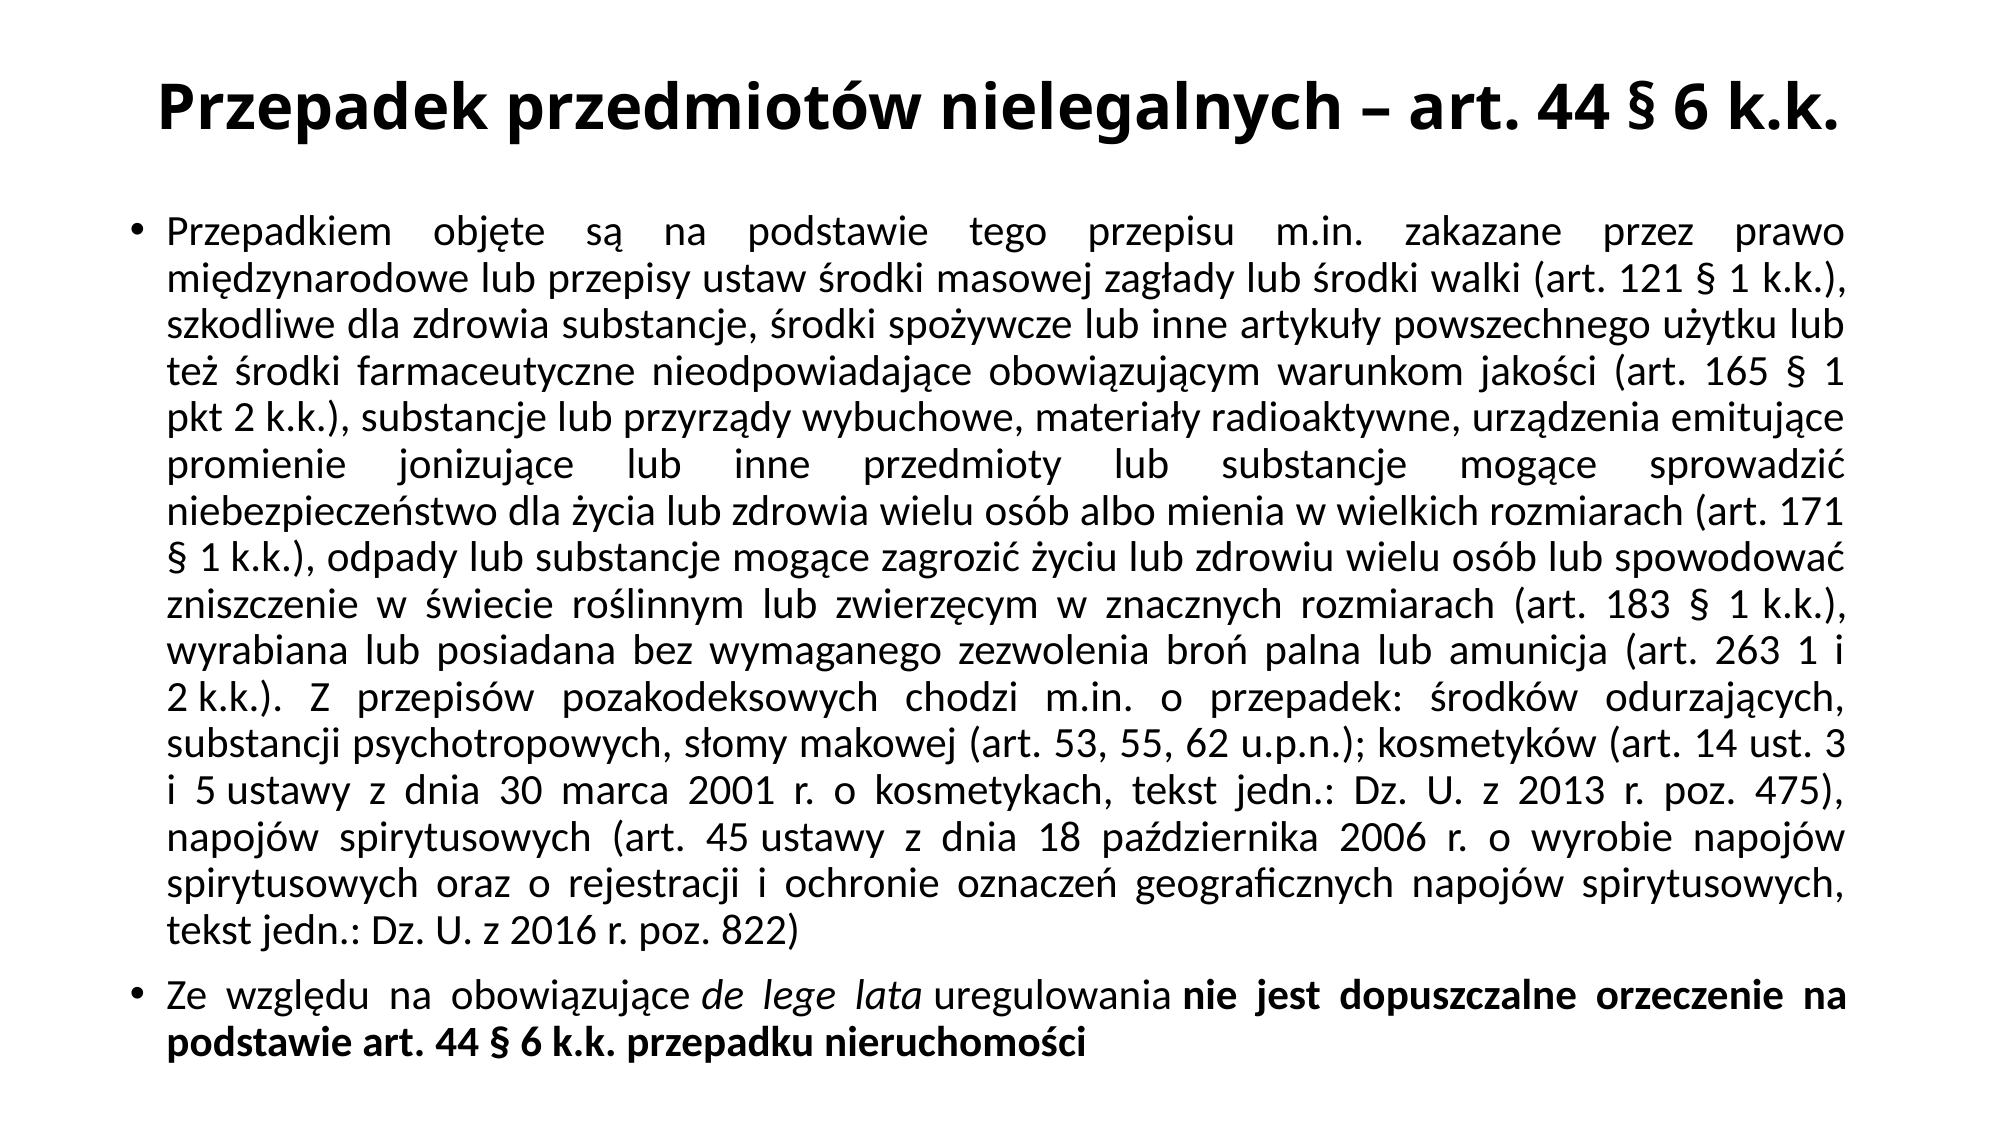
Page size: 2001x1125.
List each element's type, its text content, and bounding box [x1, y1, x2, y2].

list Przepadkiem objęte są na podstawie tego przepisu m.in. zakazane przez prawo międzynarodowe lub przepisy ustaw środki masowej zagłady lub środki walki (art. 121 § 1 k.k.), szkodliwe dla zdrowia substancje, środki spożywcze lub inne artykuły powszechnego użytku lub też środki farmaceutyczne nieodpowiadające obowiązującym warunkom jakości (art. 165 § 1 pkt 2 k.k.), substancje lub przyrządy wybuchowe, materiały radioaktywne, urządzenia emitujące promienie jonizujące lub inne przedmioty lub substancje mogące sprowadzić niebezpieczeństwo dla życia lub zdrowia wielu osób albo mienia w wielkich rozmiarach (art. 171 § 1 k.k.), odpady lub substancje mogące zagrozić życiu lub zdrowiu wielu osób lub spowodować zniszczenie w świecie roślinnym lub zwierzęcym w znacznych rozmiarach (art. 183 § 1 k.k.), wyrabiana lub posiadana bez wymaganego zezwolenia broń palna lub amunicja (art. 263 1 i 2 k.k.). Z przepisów pozakodeksowych chodzi m.in. o przepadek: środków odurzających, substancji psychotropowych, słomy makowej (art. 53, 55, 62 u.p.n.); kosmetyków (art. 14 ust. 3 i 5 ustawy z dnia 30 marca 2001 r. o kosmetykach, tekst jedn.: Dz. U. z 2013 r. poz. 475), napojów spirytusowych (art. 45 ustawy z dnia 18 października 2006 r. o wyrobie napojów spirytusowych oraz o rejestracji i ochronie oznaczeń geograficznych napojów spirytusowych, tekst jedn.: Dz. U. z 2016 r. poz. 822) Ze względu na obowiązujące de lege lata uregulowania nie jest dopuszczalne orzeczenie na podstawie art. 44 § 6 k.k. przepadku nieruchomości [114, 200, 1863, 1078]
title Przepadek przedmiotów nielegalnych – art. 44 § 6 k.k. [137, 59, 1863, 158]
